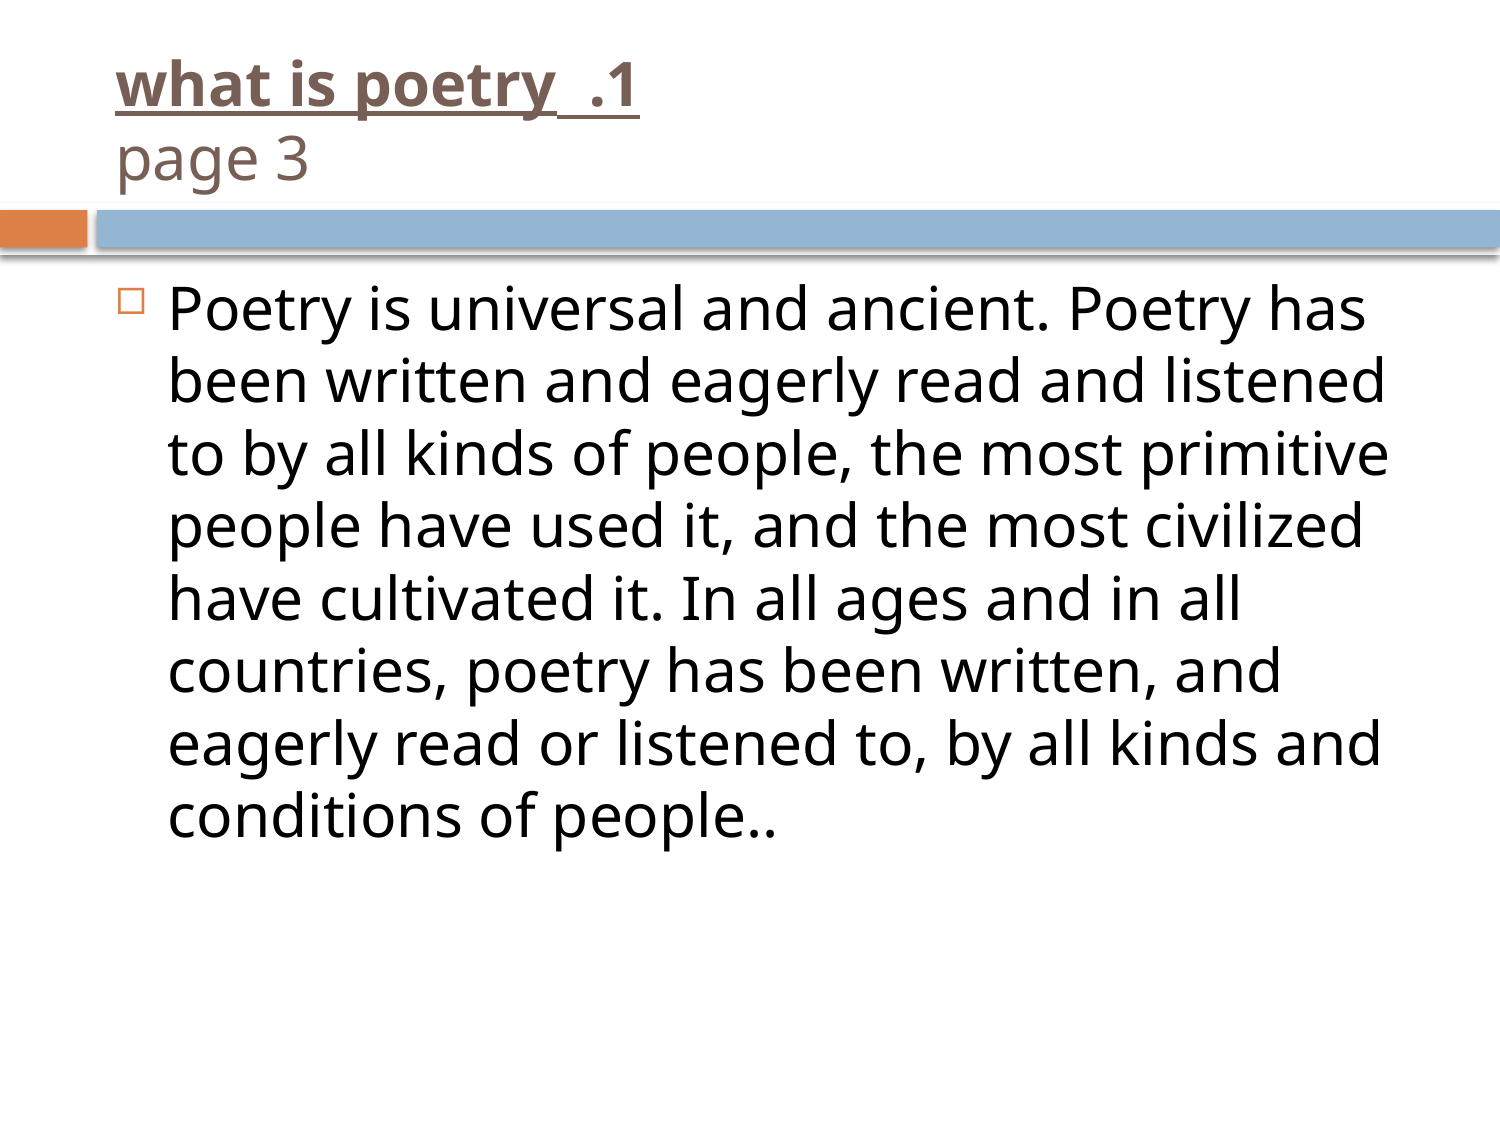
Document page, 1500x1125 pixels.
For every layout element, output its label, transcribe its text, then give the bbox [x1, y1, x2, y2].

list Poetry is universal and ancient. Poetry has been written and eagerly read and listened to by all kinds of people, the most primitive people have used it, and the most civilized have cultivated it. In all ages and in all countries, poetry has been written, and eagerly read or listened to, by all kinds and conditions of people.. [100, 262, 1438, 1000]
title 1. what is poetry page 3 [100, 37, 1438, 200]
